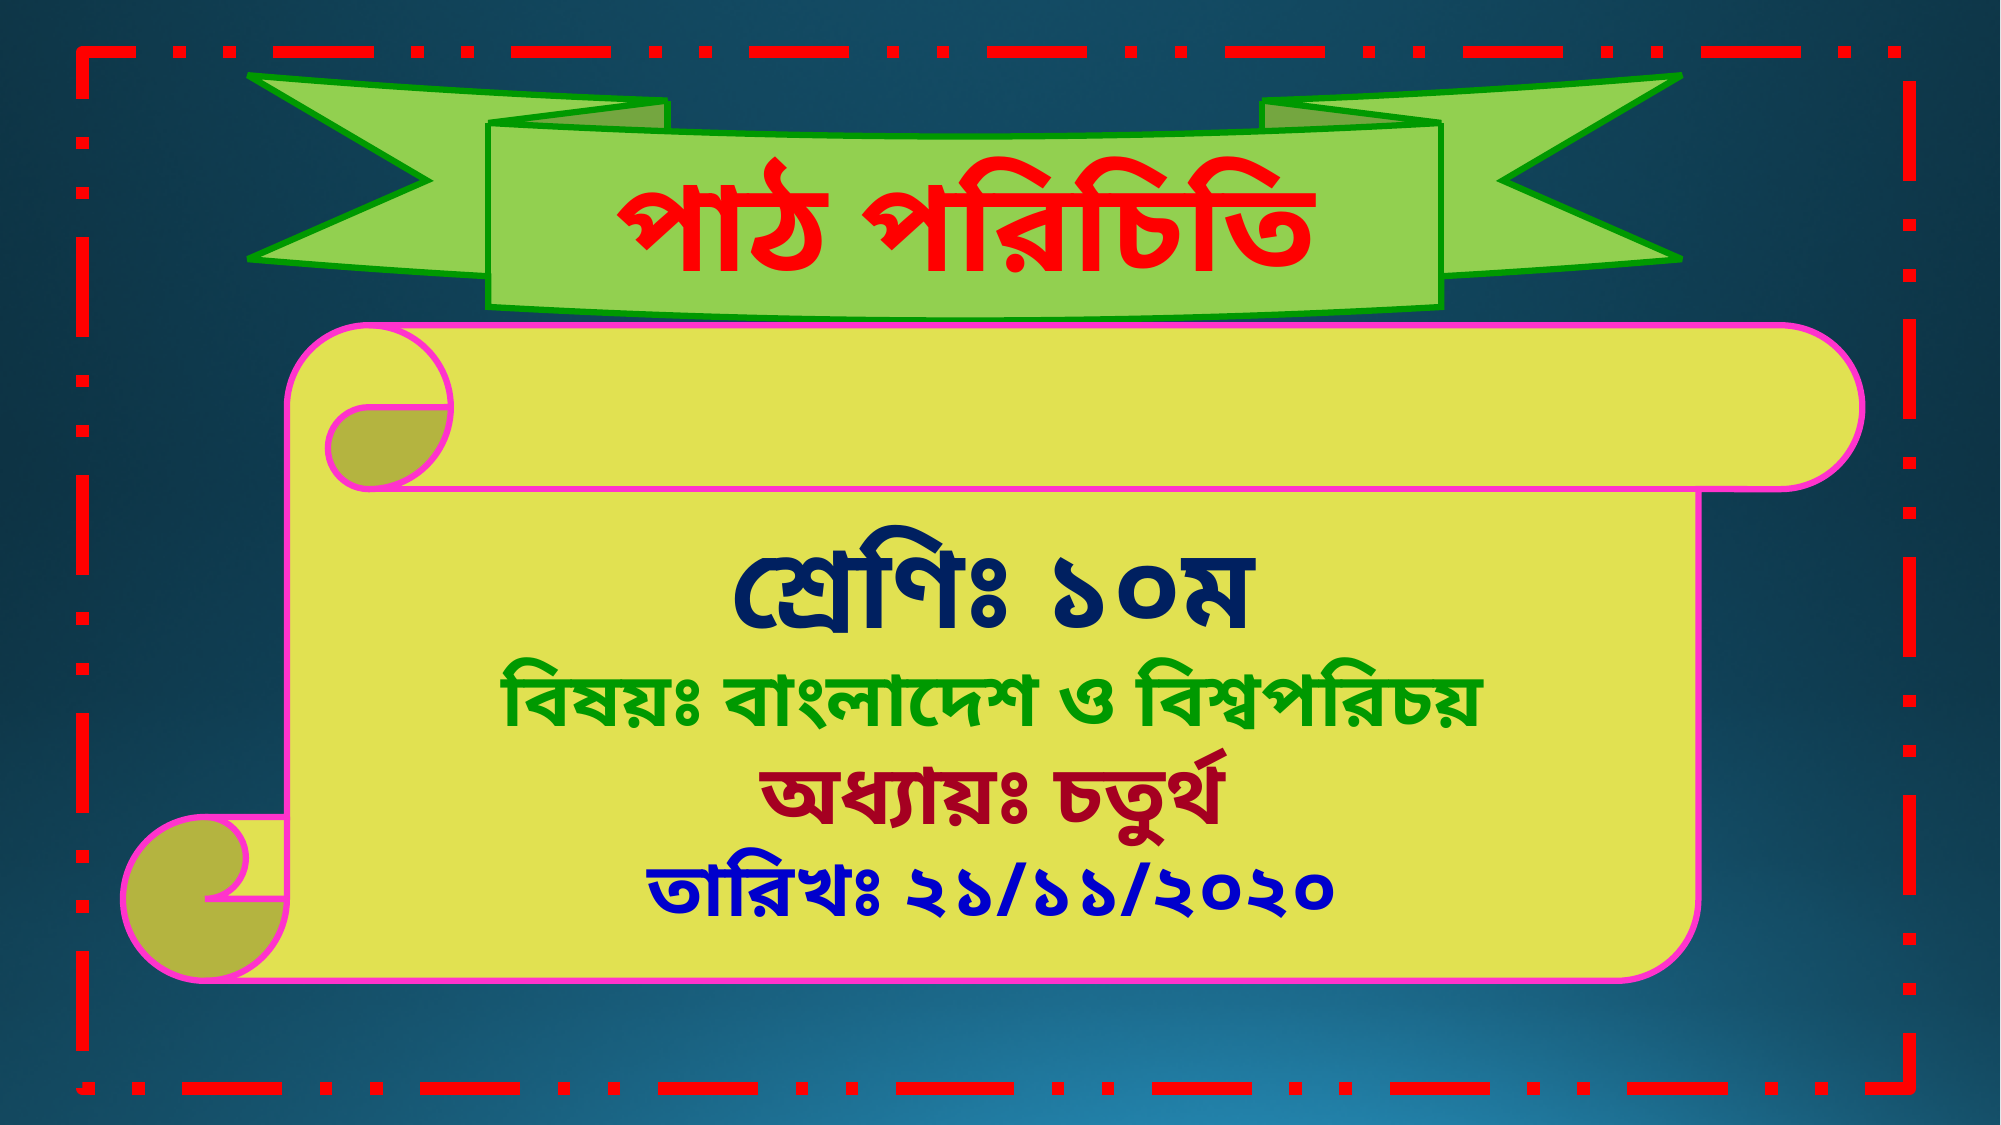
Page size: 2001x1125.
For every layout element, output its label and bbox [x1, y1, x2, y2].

picture [0, 0, 2001, 1125]
text_box [82, 52, 1910, 1089]
